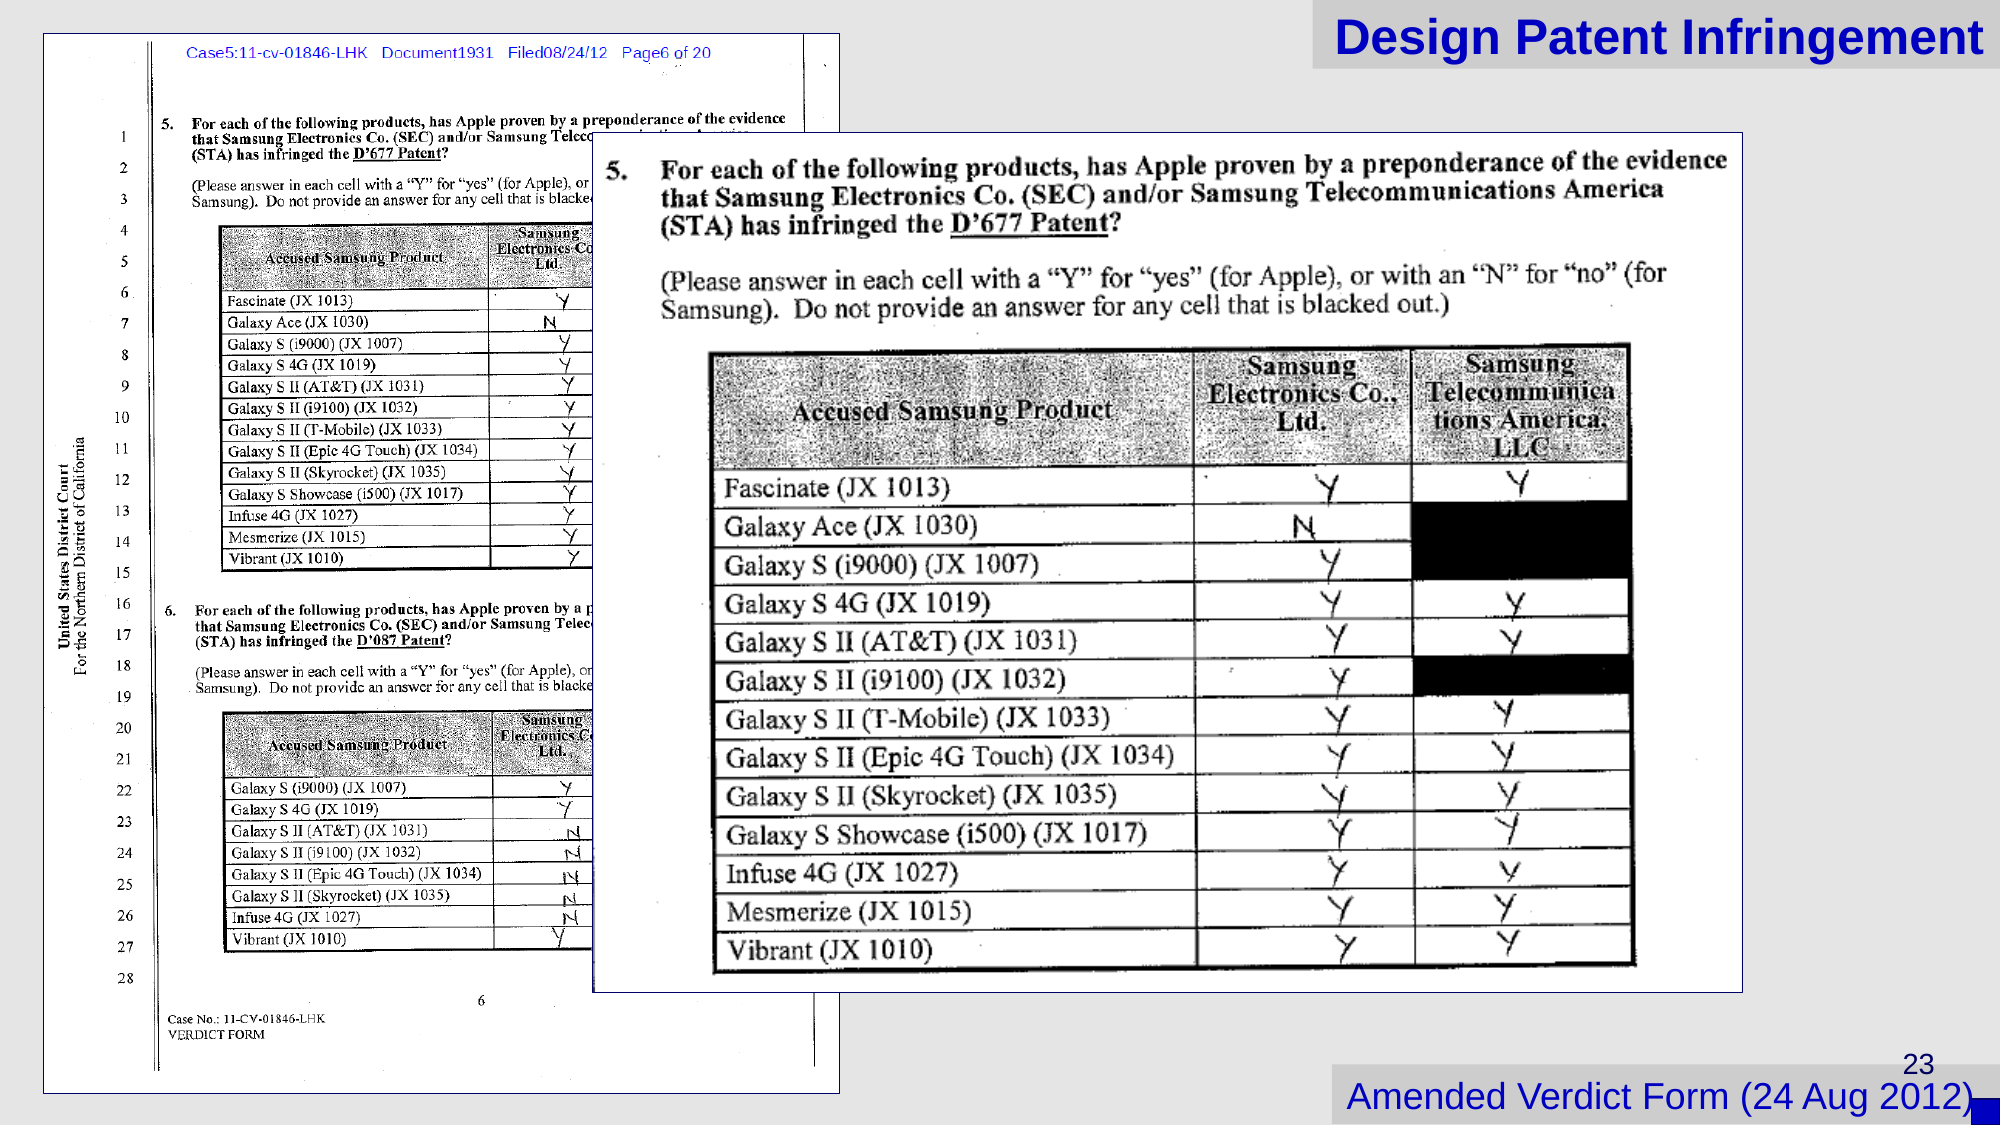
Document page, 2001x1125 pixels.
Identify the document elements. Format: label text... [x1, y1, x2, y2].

text_box [1971, 1099, 2000, 1125]
slide_number 23 [1533, 1024, 1951, 1064]
title Design Patent Infringement [1312, 0, 2000, 69]
picture [43, 33, 1742, 1093]
text_box Amended Verdict Form (24 Aug 2012) [1331, 1064, 2000, 1125]
